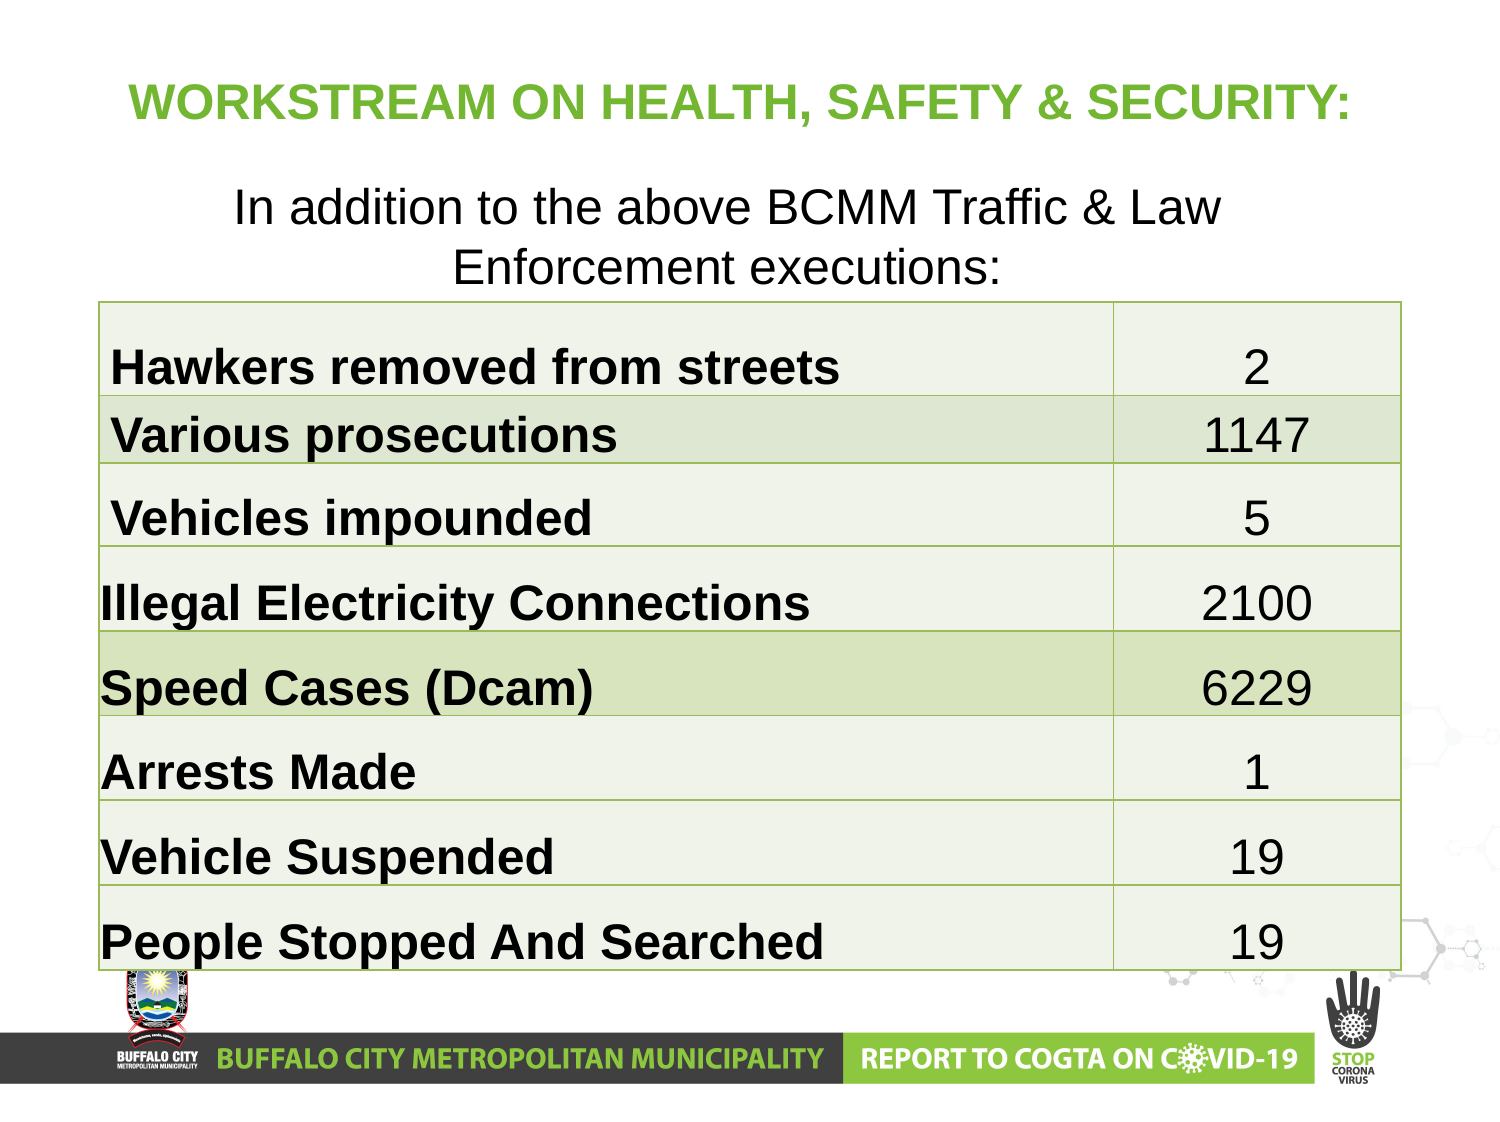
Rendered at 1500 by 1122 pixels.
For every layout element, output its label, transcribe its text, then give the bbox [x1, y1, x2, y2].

table_cell Vehicles impounded [100, 464, 1113, 545]
table_cell 2100 [1114, 547, 1400, 630]
table_cell 5 [1114, 464, 1400, 545]
table_cell 19 [1114, 801, 1400, 884]
table_cell Various prosecutions [100, 396, 1113, 462]
table_cell People Stopped And Searched [100, 886, 1113, 969]
table_cell 6229 [1114, 632, 1400, 715]
table_cell 1 [1114, 716, 1400, 799]
table_cell 1147 [1114, 396, 1400, 462]
table_cell Speed Cases (Dcam) [100, 632, 1113, 715]
table_cell Vehicle Suspended [100, 801, 1113, 884]
table_header 2 [1114, 303, 1400, 395]
list In addition to the above BCMM Traffic & Law Enforcement executions: [98, 167, 1357, 301]
title WORKSTREAM ON HEALTH, SAFETY & SECURITY: [109, 0, 1371, 199]
table_header Hawkers removed from streets [100, 303, 1113, 395]
table_cell Illegal Electricity Connections [100, 547, 1113, 630]
table_cell 19 [1114, 886, 1400, 969]
table_cell Arrests Made [100, 716, 1113, 799]
picture [0, 0, 1500, 1122]
